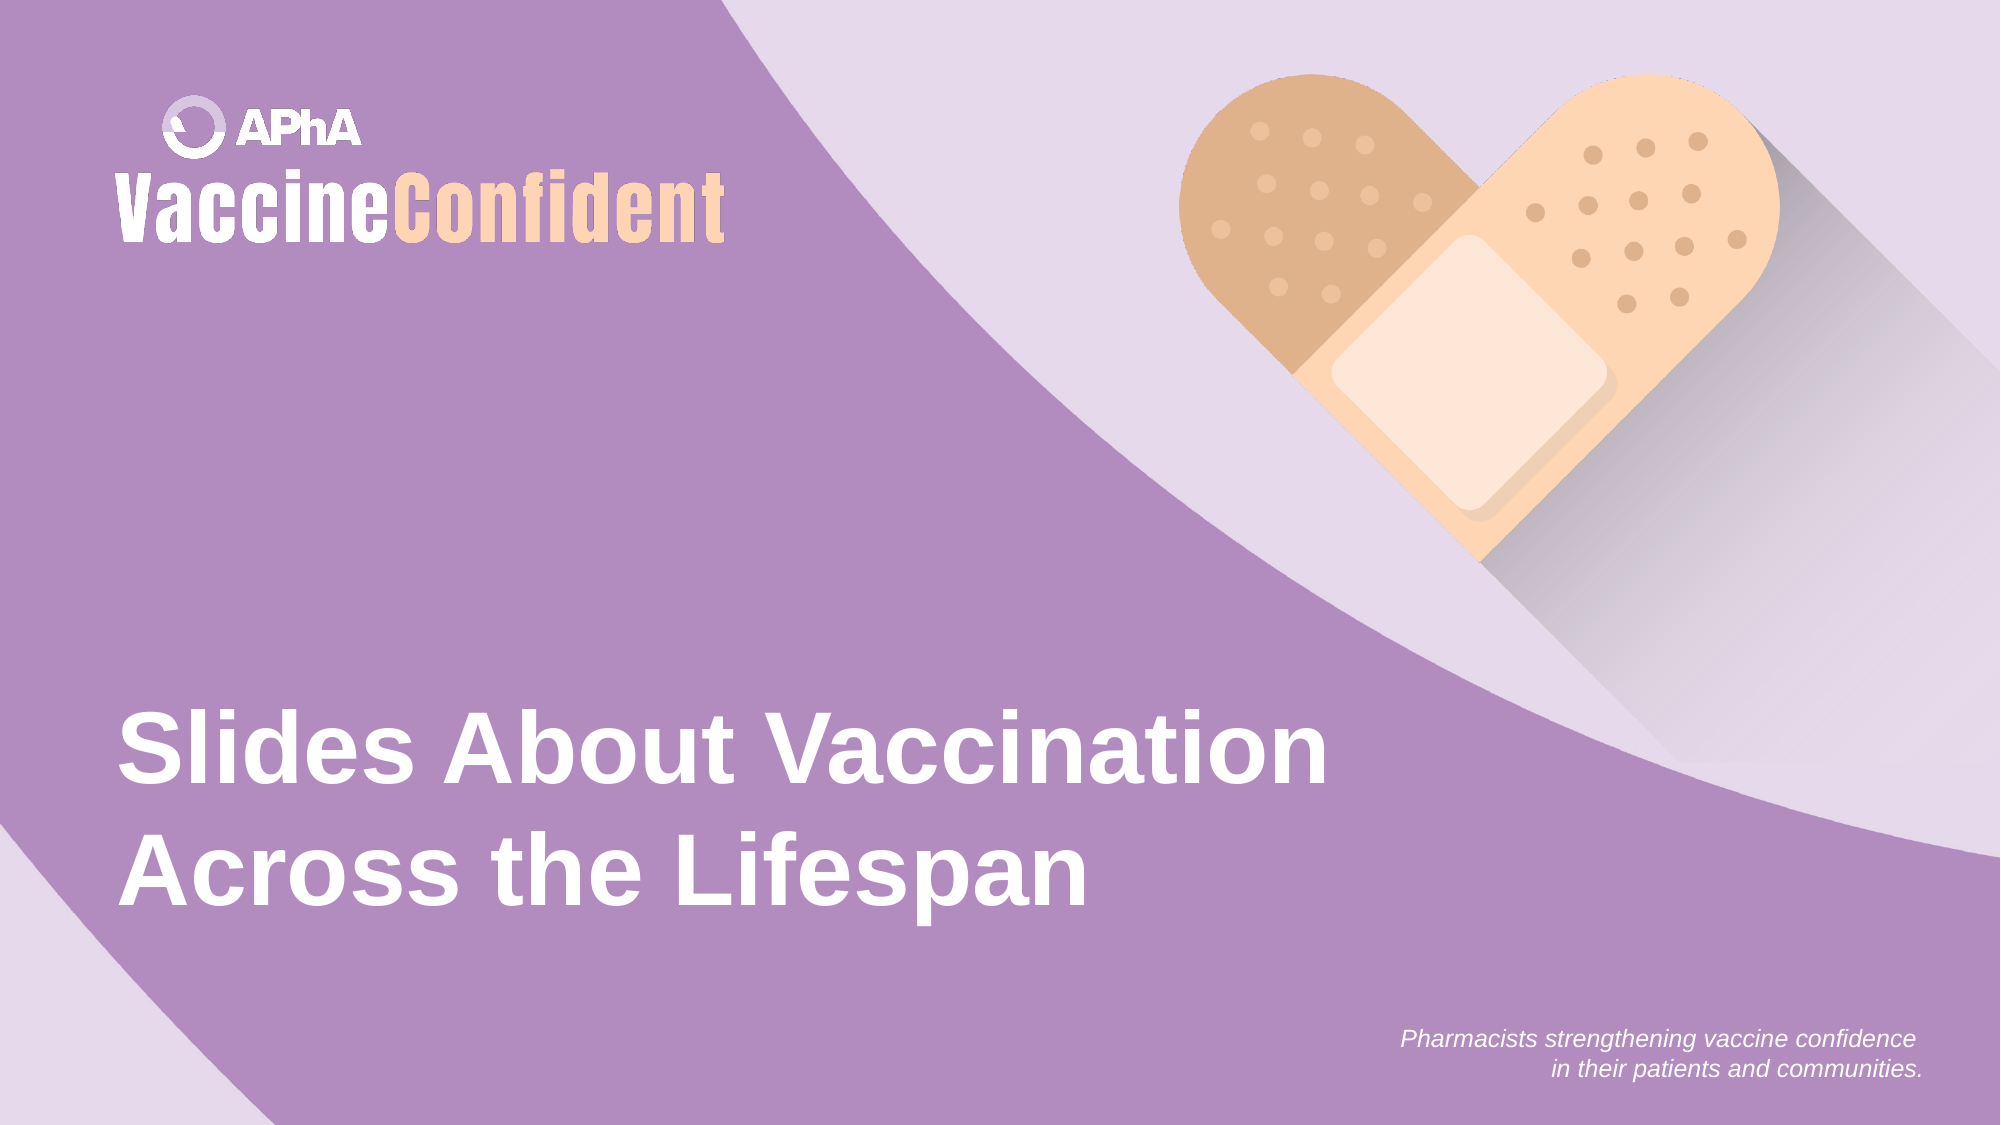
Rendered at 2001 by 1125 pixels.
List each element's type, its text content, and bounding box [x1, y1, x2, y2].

picture [0, 0, 2001, 1125]
title Slides About Vaccination Across the Lifespan [101, 673, 1802, 935]
